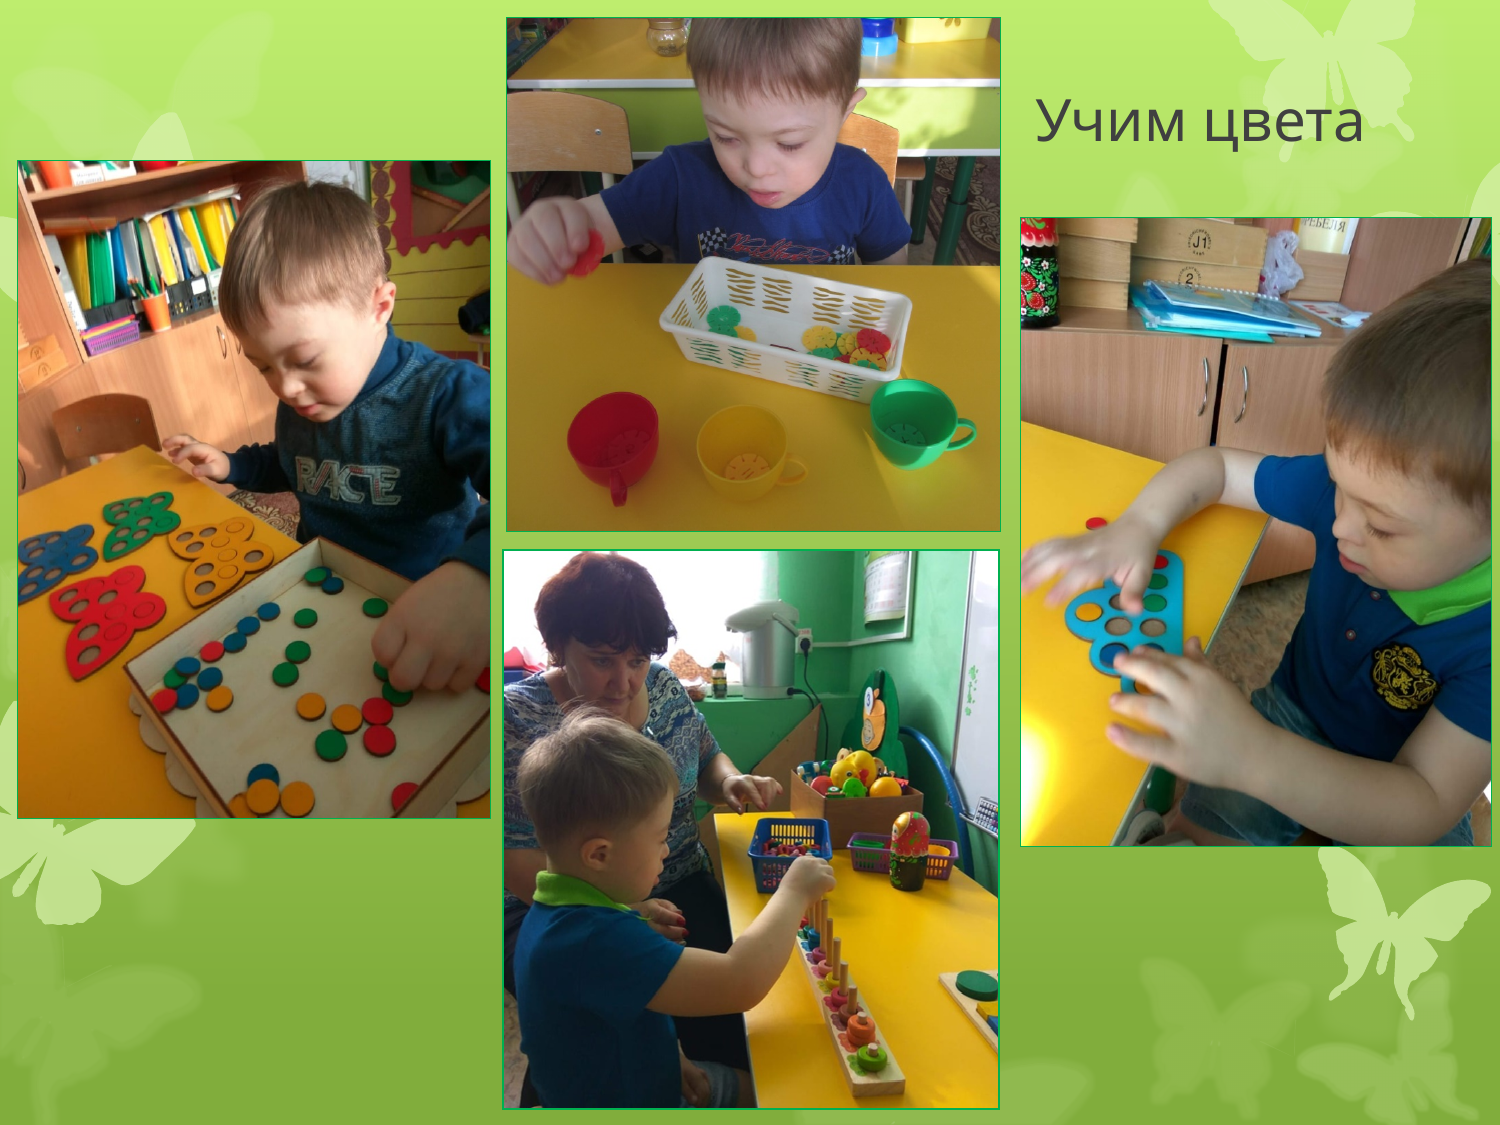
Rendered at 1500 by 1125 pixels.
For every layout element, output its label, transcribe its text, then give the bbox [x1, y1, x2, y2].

picture [503, 550, 999, 1109]
title Учим цвета [1020, 42, 1457, 195]
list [17, 160, 491, 819]
picture [505, 16, 1001, 533]
picture [1020, 217, 1493, 847]
